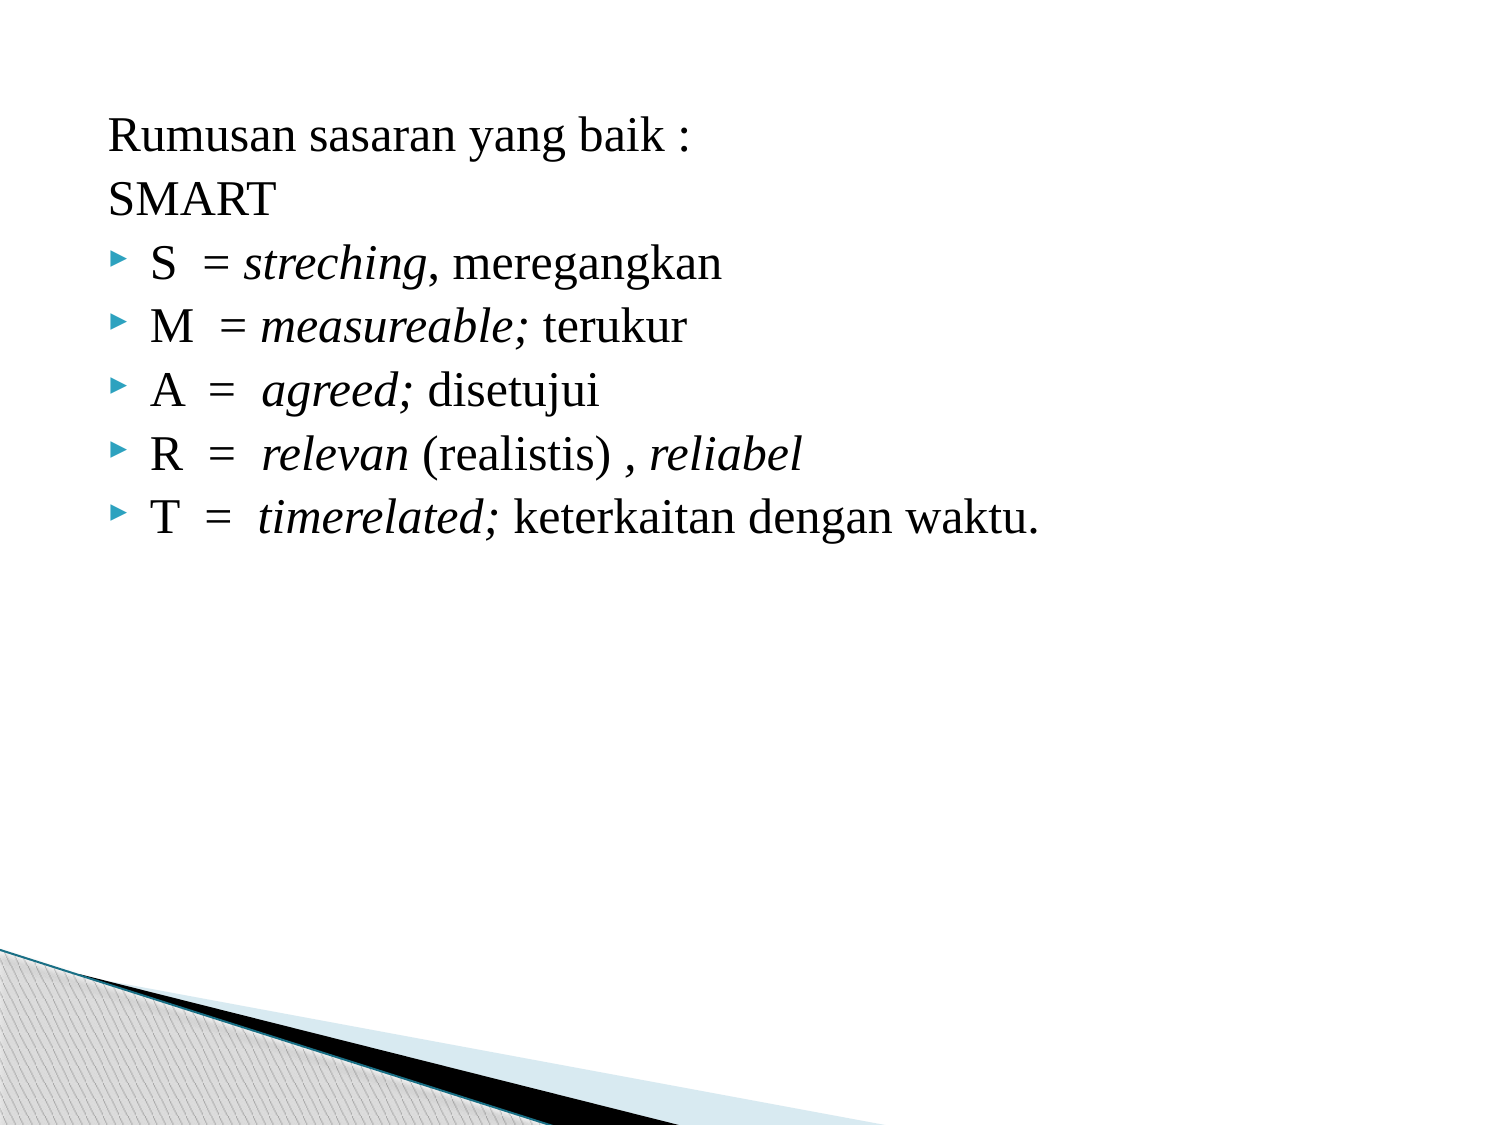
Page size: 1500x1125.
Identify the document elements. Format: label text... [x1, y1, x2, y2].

list Rumusan sasaran yang baik : SMART S = streching, meregangkan M = measureable; terukur A = agreed; disetujui R = relevan (realistis) , reliabel T = timerelated; keterkaitan dengan waktu. [75, 233, 1425, 1005]
title [75, 45, 1425, 233]
